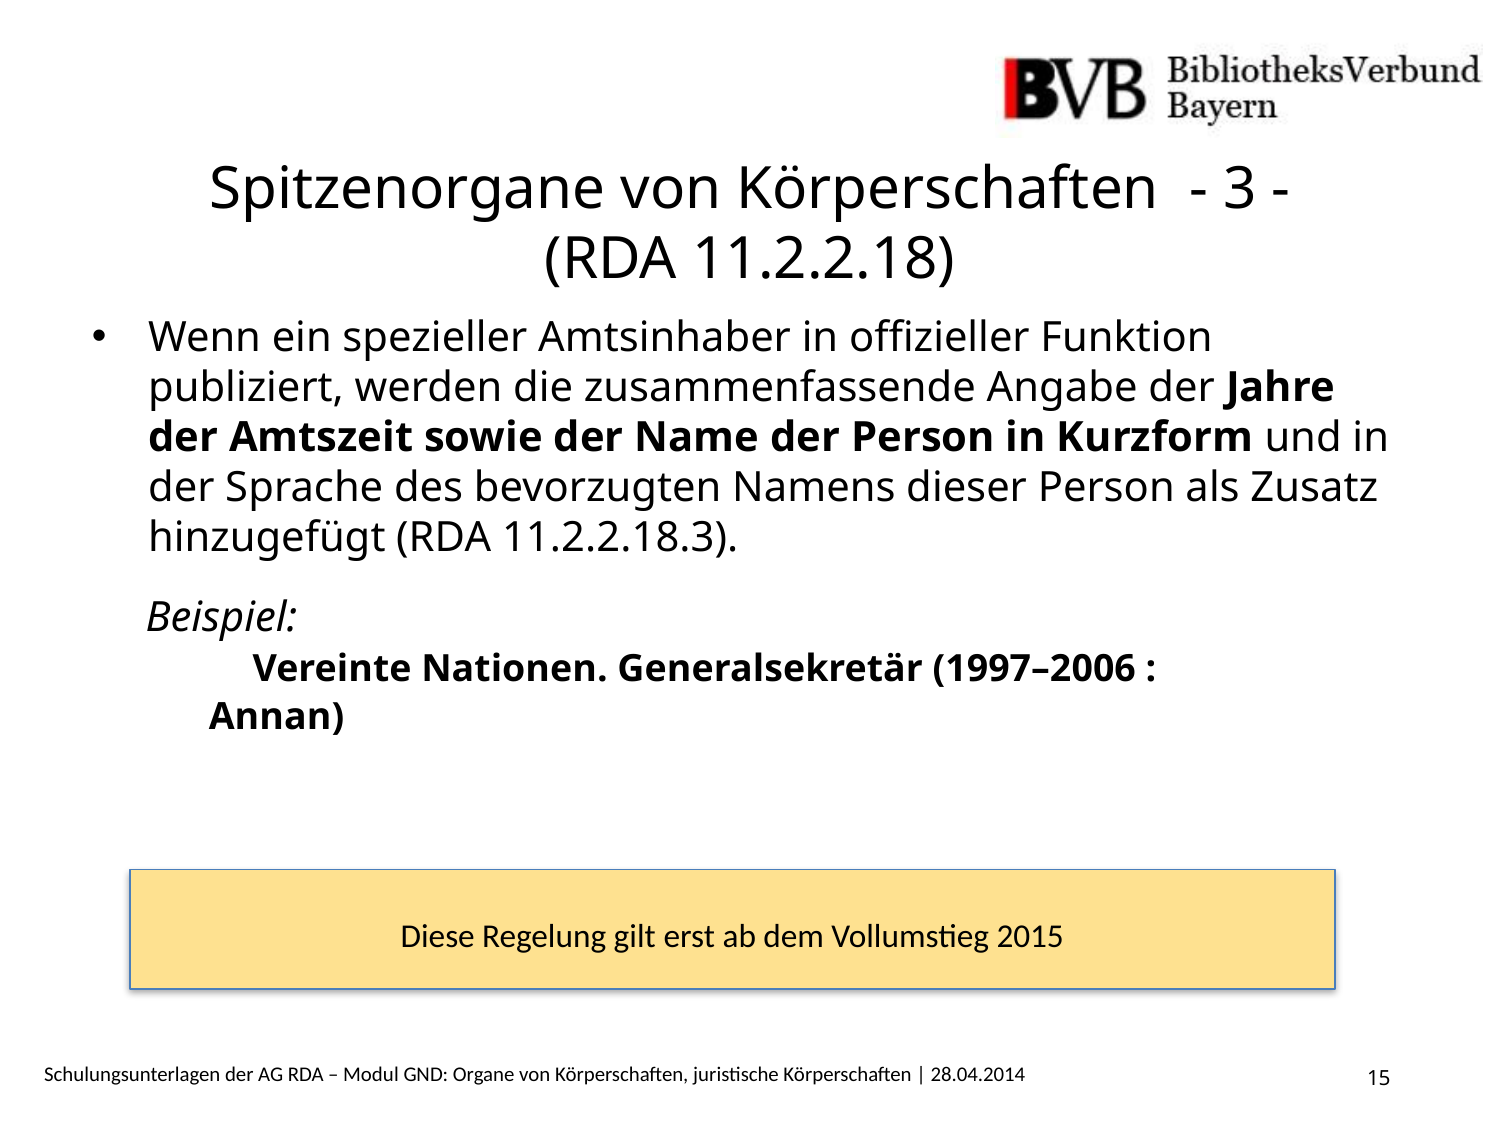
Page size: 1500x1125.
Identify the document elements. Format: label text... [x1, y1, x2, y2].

title Spitzenorgane von Körperschaften - 3 - (RDA 11.2.2.18) [75, 126, 1425, 315]
text_box Diese Regelung gilt erst ab dem Vollumstieg 2015 [129, 869, 1336, 990]
list Wenn ein spezieller Amtsinhaber in offizieller Funktion publiziert, werden die zusammenfassende Angabe der Jahre der Amtszeit sowie der Name der Person in Kurzform und in der Sprache des bevorzugten Namens dieser Person als Zusatz hinzugefügt (RDA 11.2.2.18.3). Beispiel: Vereinte Nationen. Generalsekretär (1997–2006 : Annan) [76, 302, 1424, 1035]
picture [995, 30, 1483, 138]
